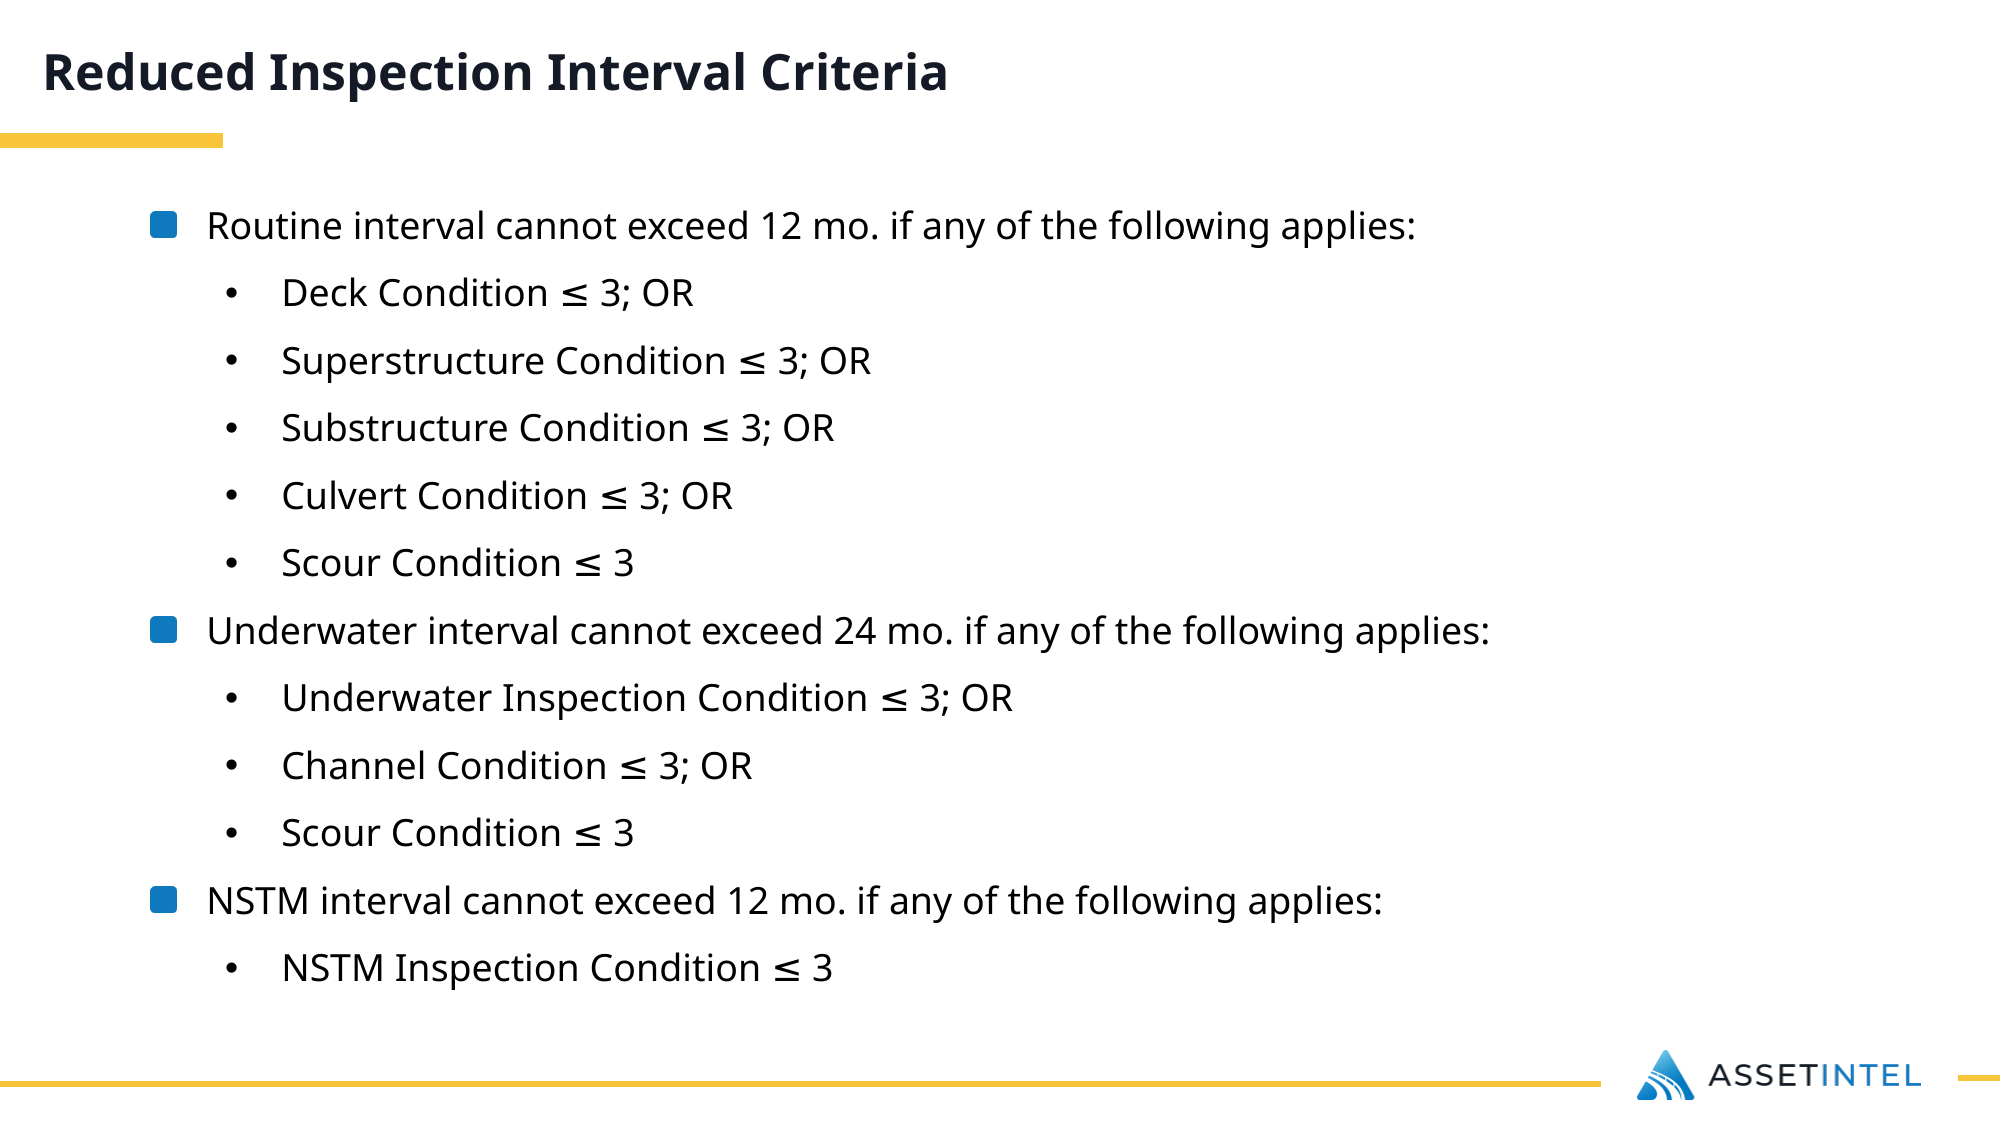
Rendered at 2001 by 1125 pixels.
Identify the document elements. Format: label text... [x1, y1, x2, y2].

picture [150, 616, 177, 643]
text_box Routine interval cannot exceed 12 mo. if any of the following applies: Deck Condition ≤ 3; OR Superstructure Condition ≤ 3; OR Substructure Condition ≤ 3; OR Culvert Condition ≤ 3; OR Scour Condition ≤ 3 Underwater interval cannot exceed 24 mo. if any of the following applies: Underwater Inspection Condition ≤ 3; OR Channel Condition ≤ 3; OR Scour Condition ≤ 3 NSTM interval cannot exceed 12 mo. if any of the following applies: NSTM Inspection Condition ≤ 3 [135, 171, 1801, 997]
picture [150, 886, 177, 913]
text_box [0, 1050, 2000, 1101]
picture [150, 211, 177, 238]
text_box [0, 132, 223, 149]
text_box Reduced Inspection Interval Criteria [28, 33, 1705, 108]
